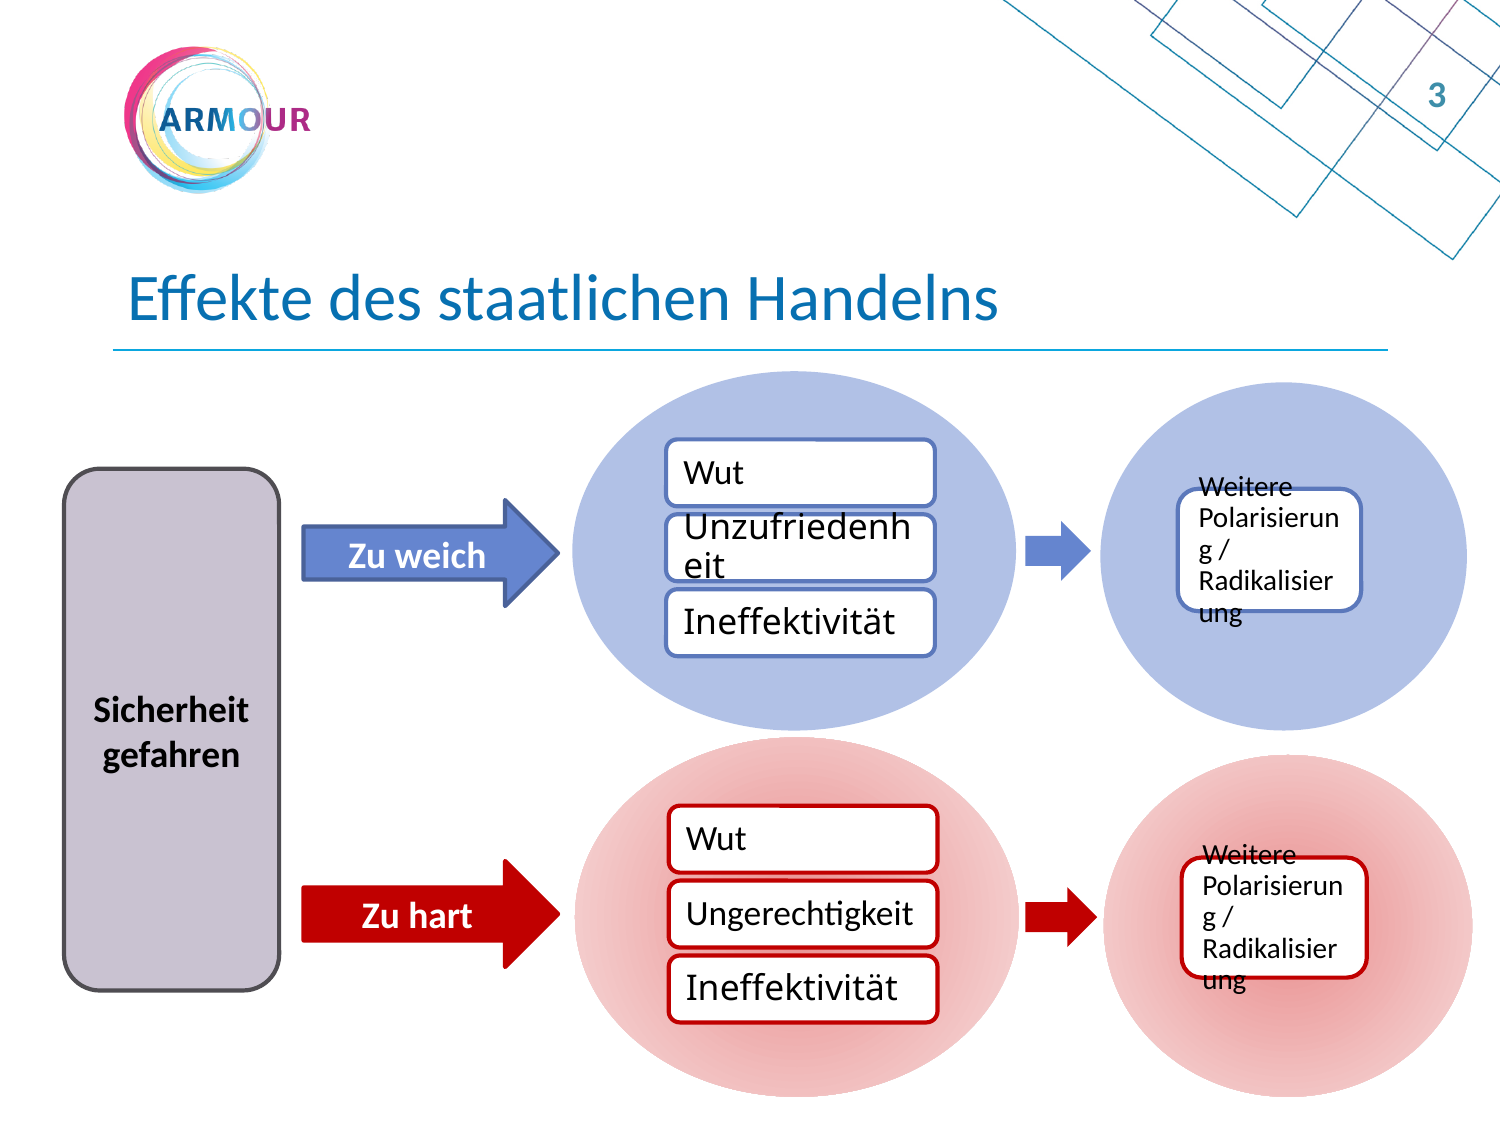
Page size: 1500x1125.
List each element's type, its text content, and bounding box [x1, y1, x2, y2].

text_box 3 [1412, 62, 1462, 123]
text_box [1100, 382, 1468, 731]
title Effekte des staatlichen Handelns [112, 237, 1388, 350]
picture [112, 39, 323, 200]
text_box Zu hart [301, 859, 561, 969]
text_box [572, 370, 1017, 731]
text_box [1103, 754, 1473, 1098]
text_box [1025, 520, 1092, 581]
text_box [574, 737, 1019, 1098]
text_box [1025, 887, 1098, 948]
text_box Zu weich [301, 498, 561, 609]
picture [912, 0, 1500, 316]
text_box Sicherheitgefahren [61, 466, 282, 993]
